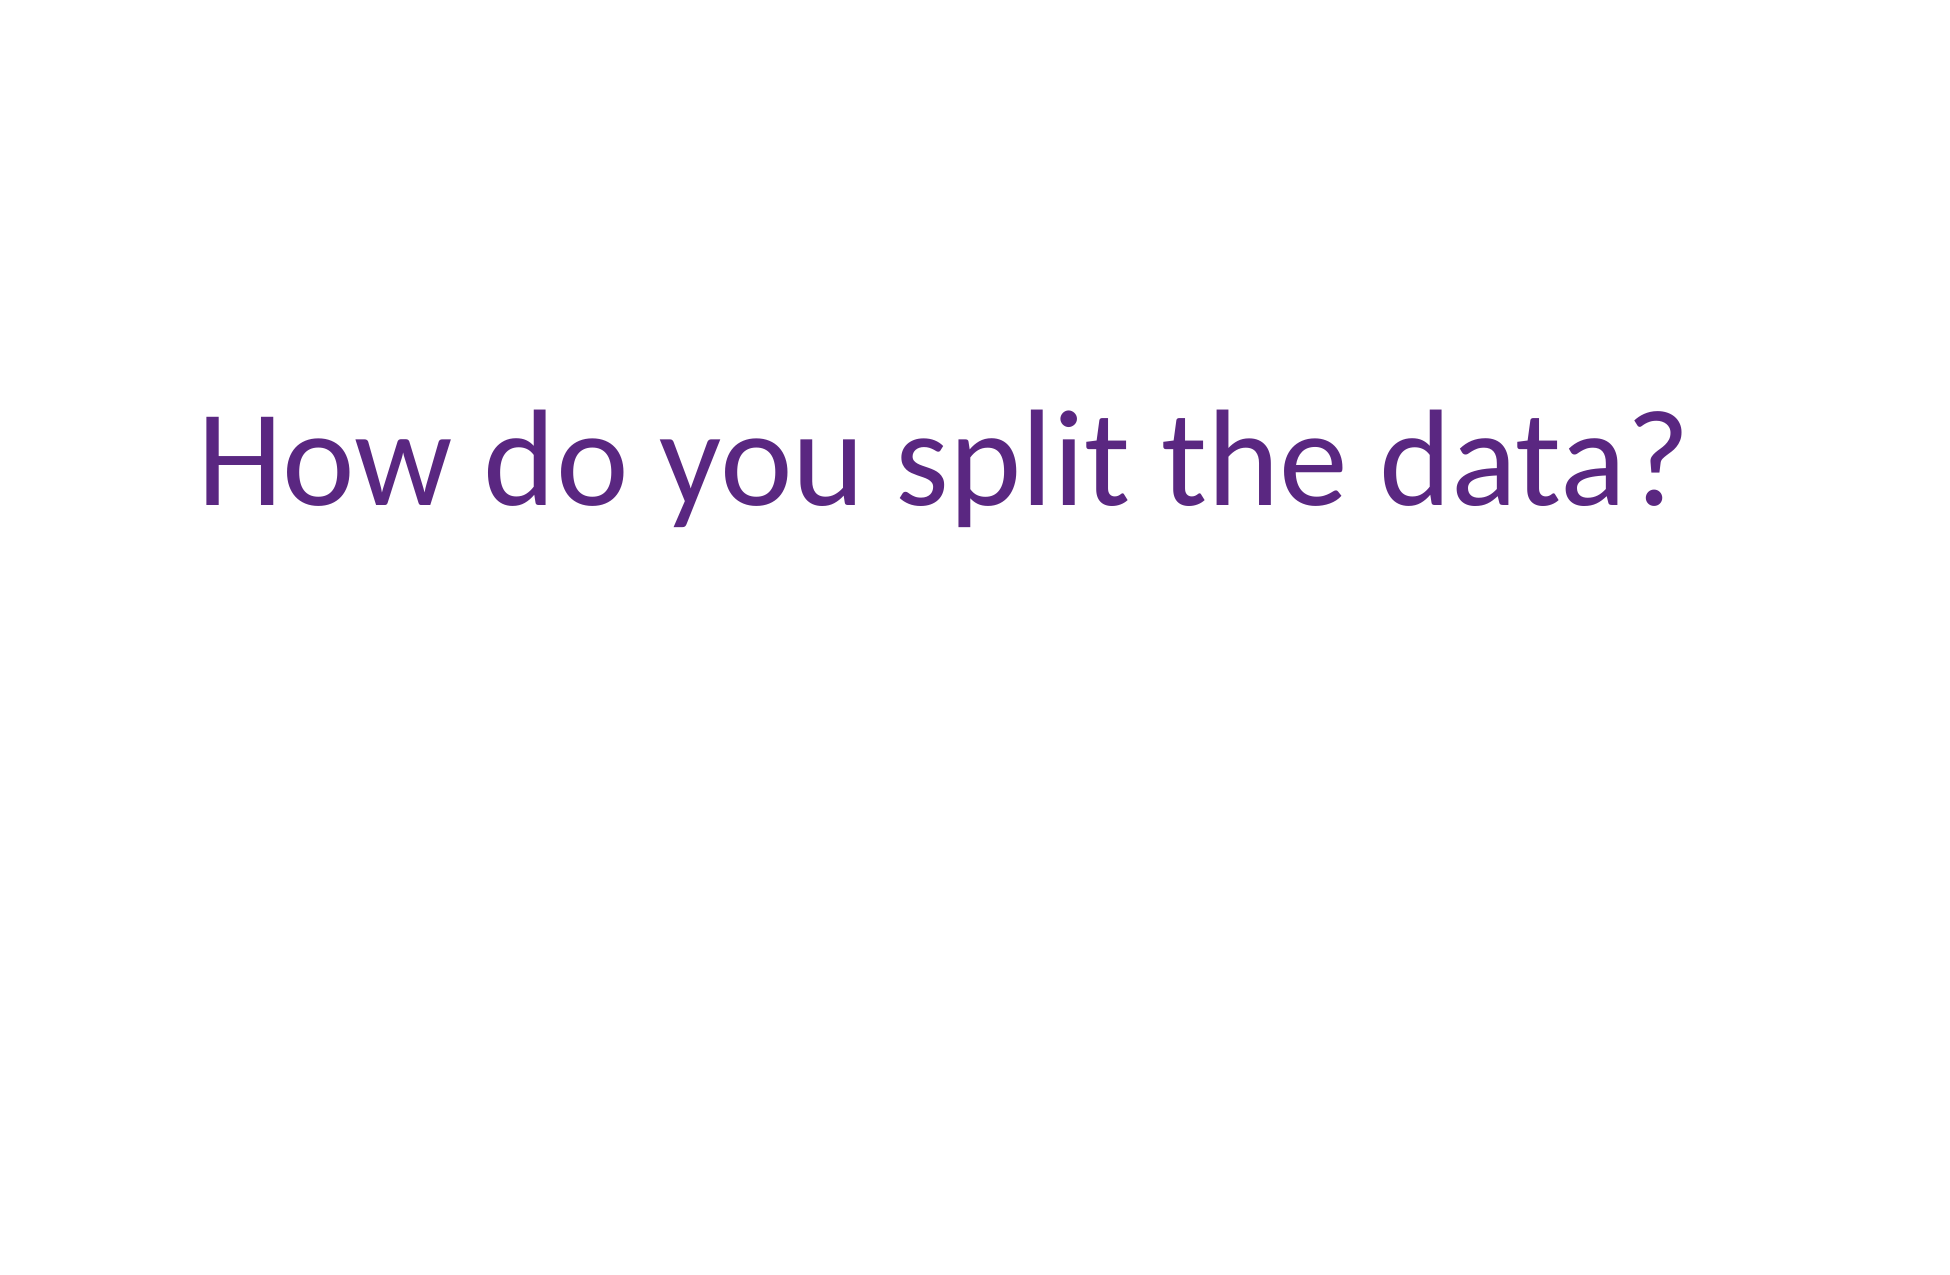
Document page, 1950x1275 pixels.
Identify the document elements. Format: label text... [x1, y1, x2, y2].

text_box How do you split the data? [182, 360, 1768, 541]
